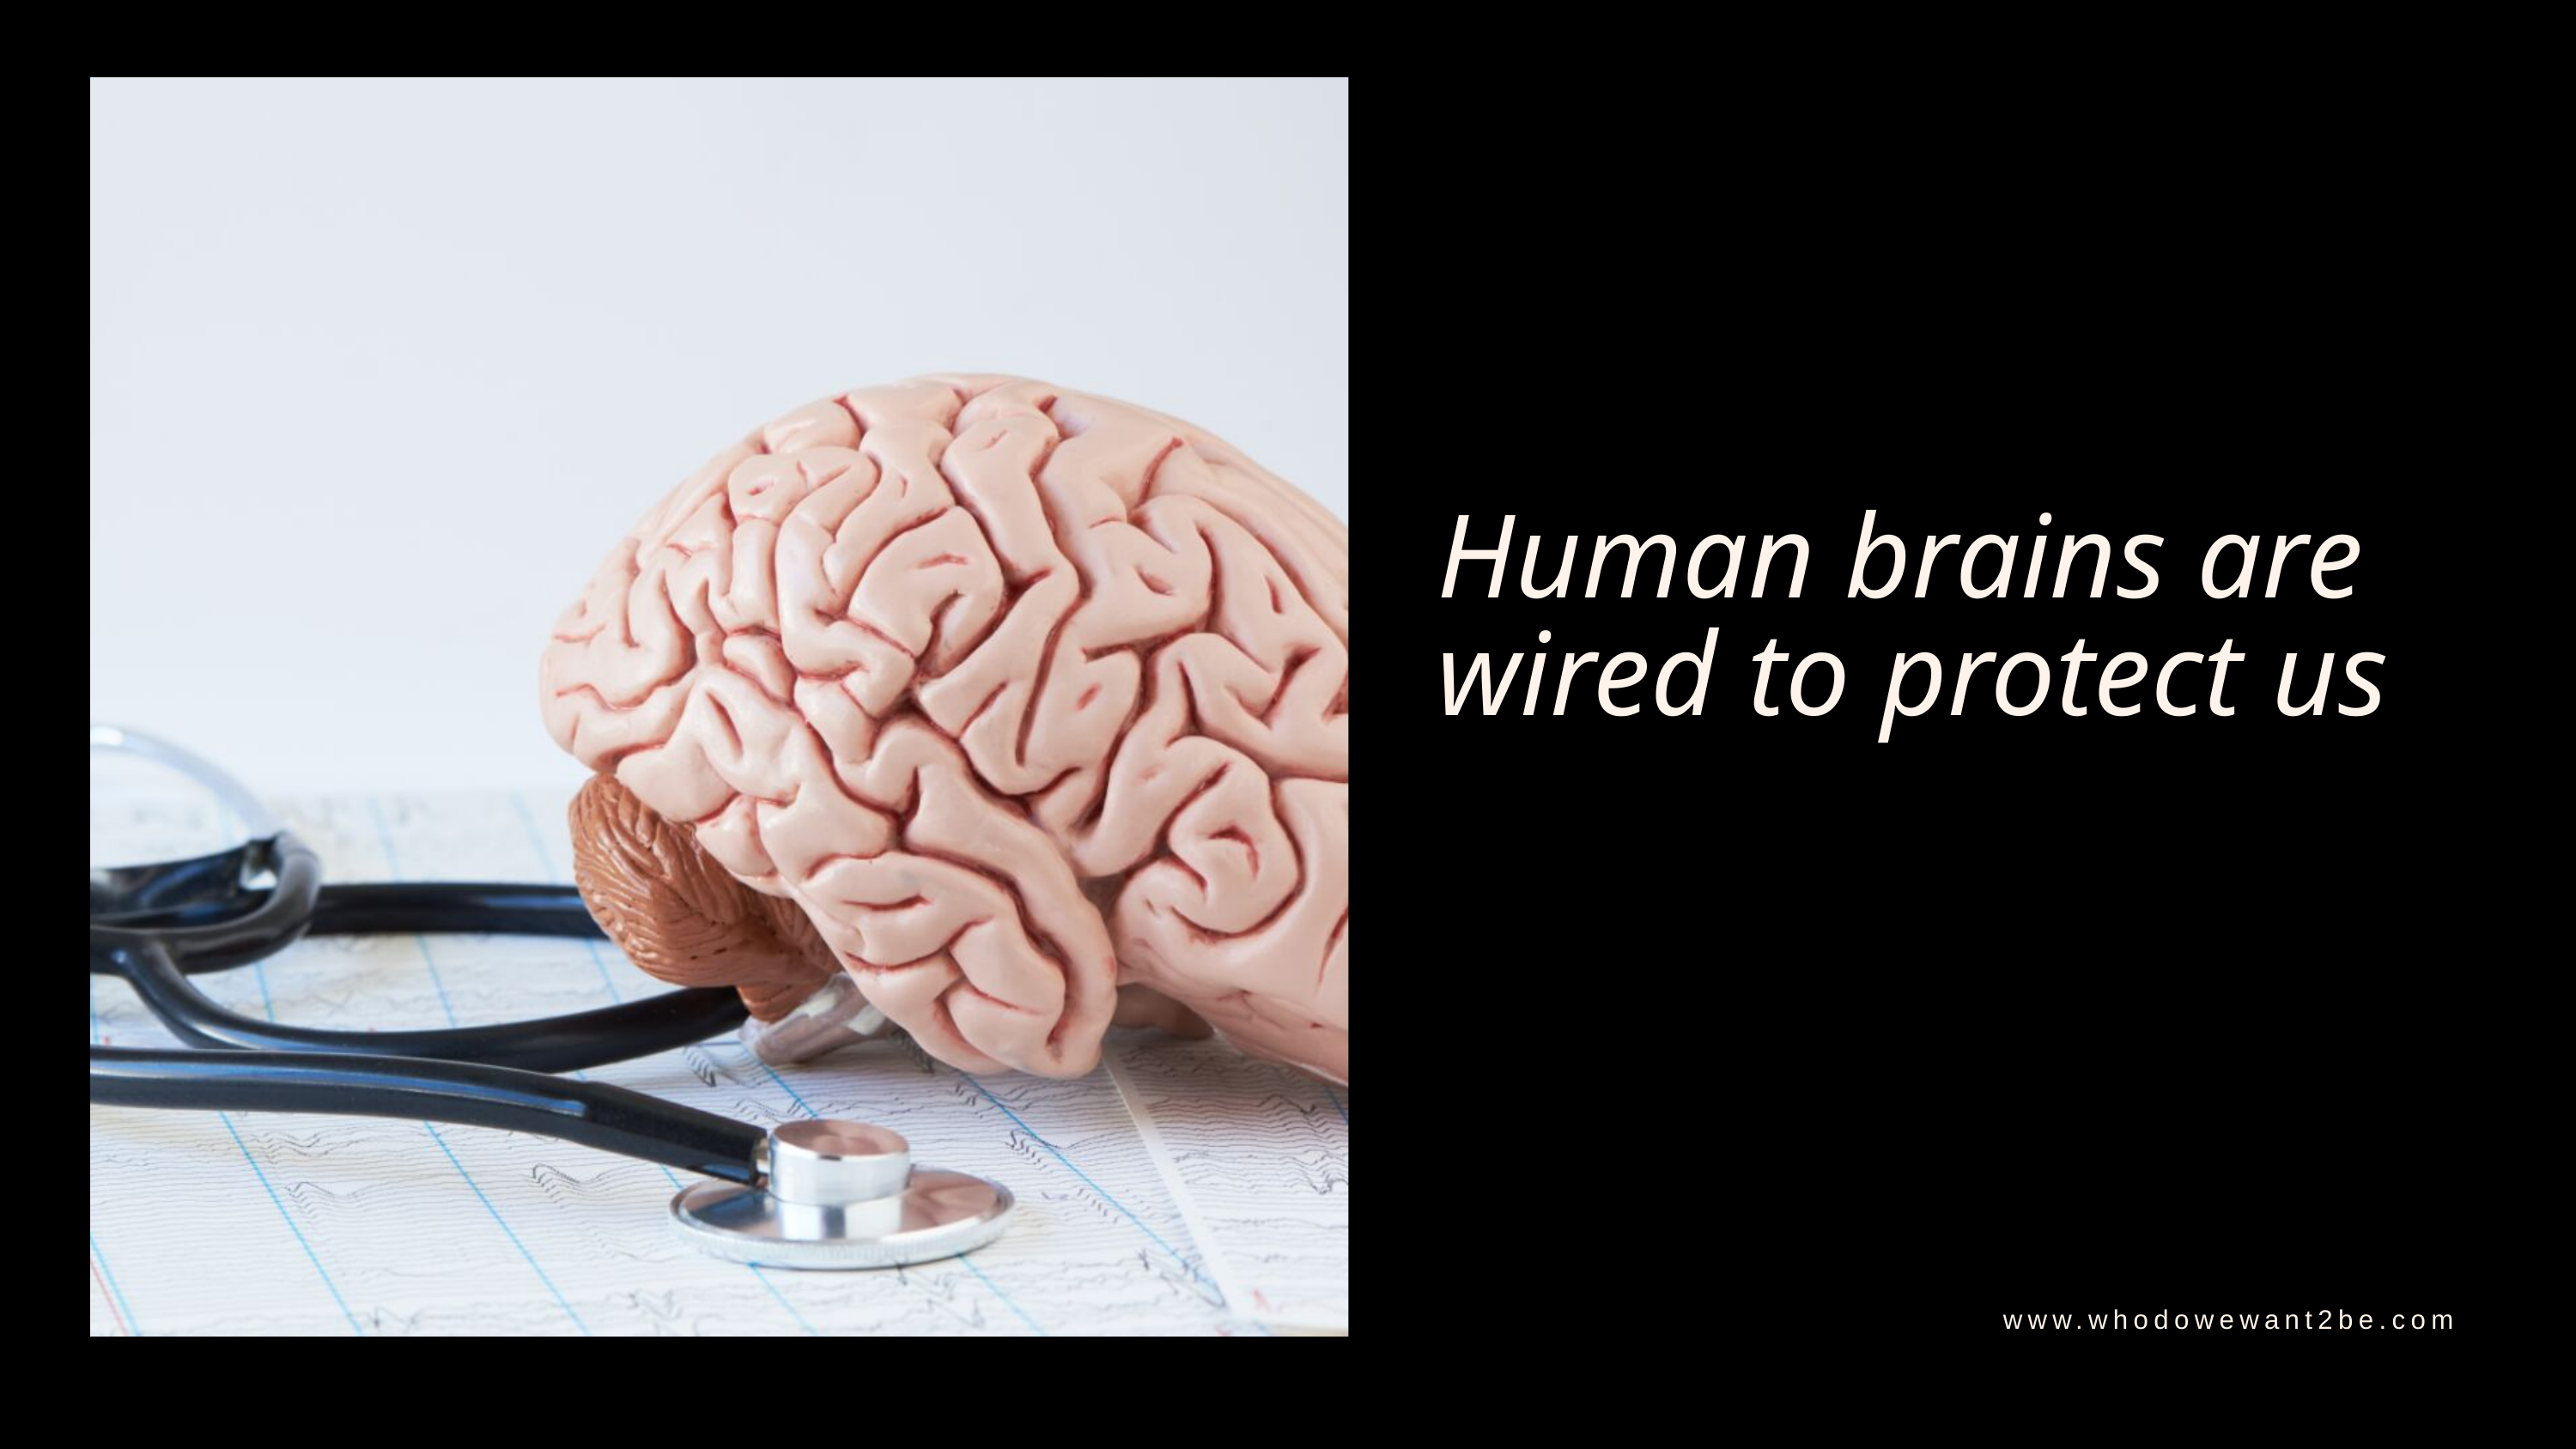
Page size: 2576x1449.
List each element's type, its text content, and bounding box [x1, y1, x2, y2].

text_box www.whodowewant2be.com [1395, 1296, 2455, 1335]
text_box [89, 77, 1349, 1337]
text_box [1437, 491, 2475, 958]
